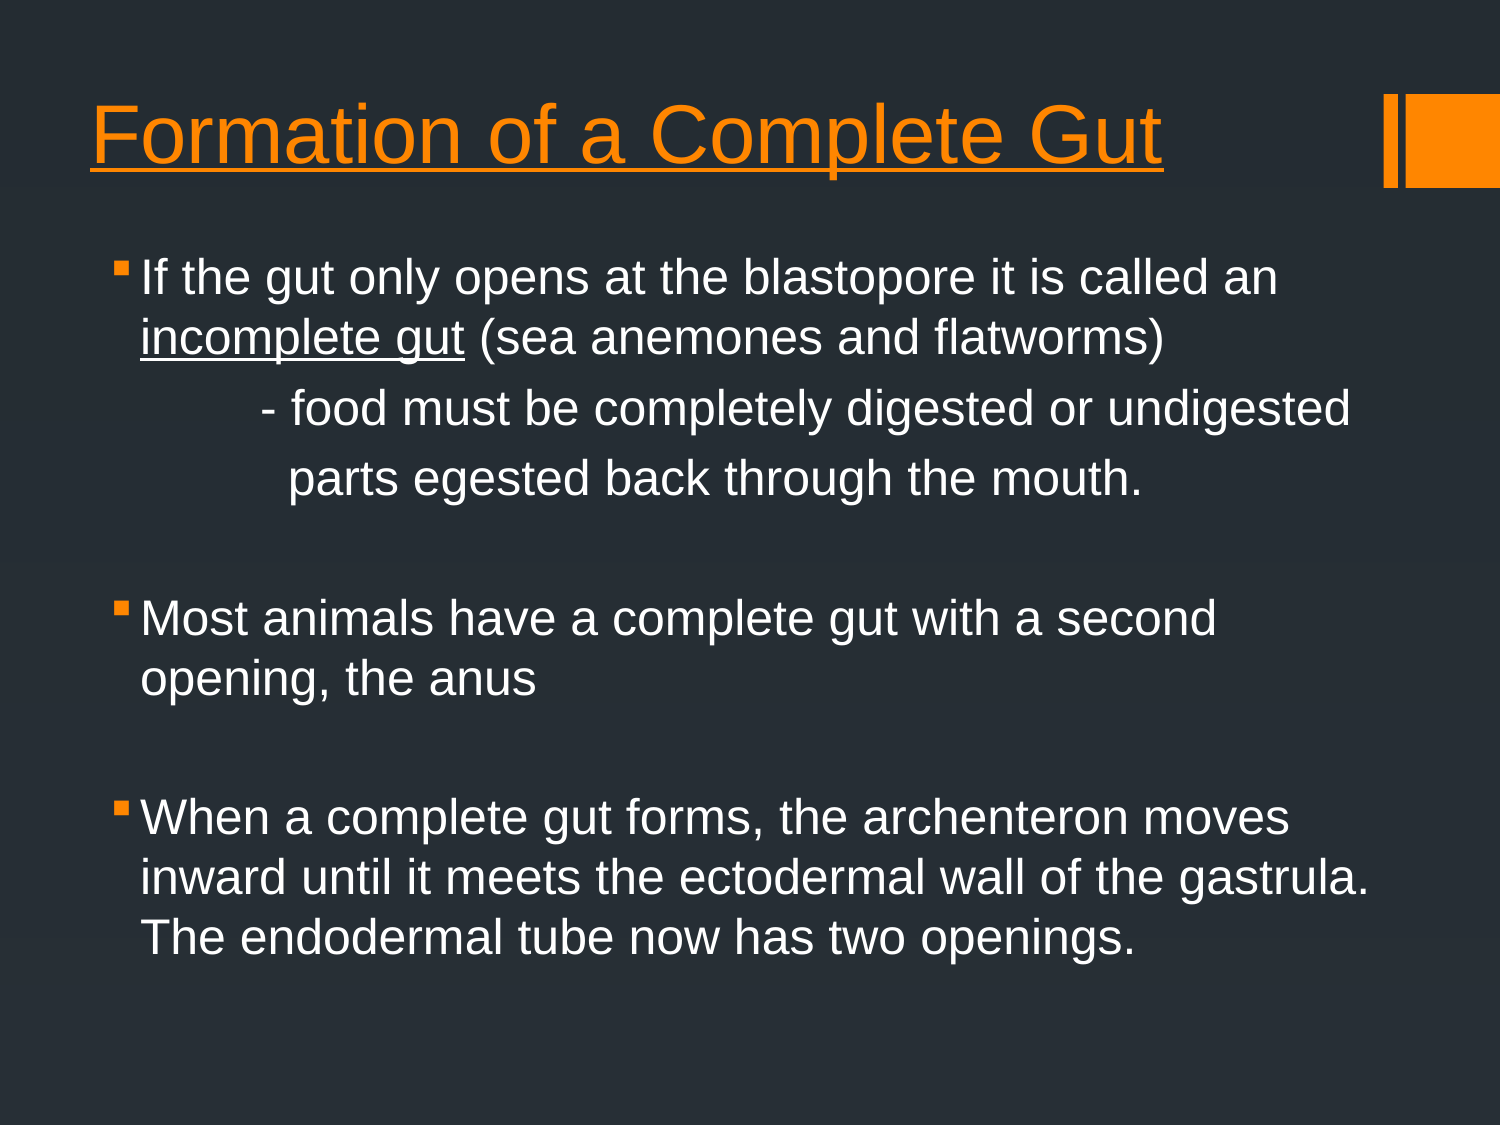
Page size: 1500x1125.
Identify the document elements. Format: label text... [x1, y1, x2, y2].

title Formation of a Complete Gut [75, 62, 1350, 188]
list If the gut only opens at the blastopore it is called an incomplete gut (sea anemones and flatworms) - food must be completely digested or undigested parts egested back through the mouth. Most animals have a complete gut with a second opening, the anus When a complete gut forms, the archenteron moves inward until it meets the ectodermal wall of the gastrula. The endodermal tube now has two openings. [87, 237, 1400, 1063]
